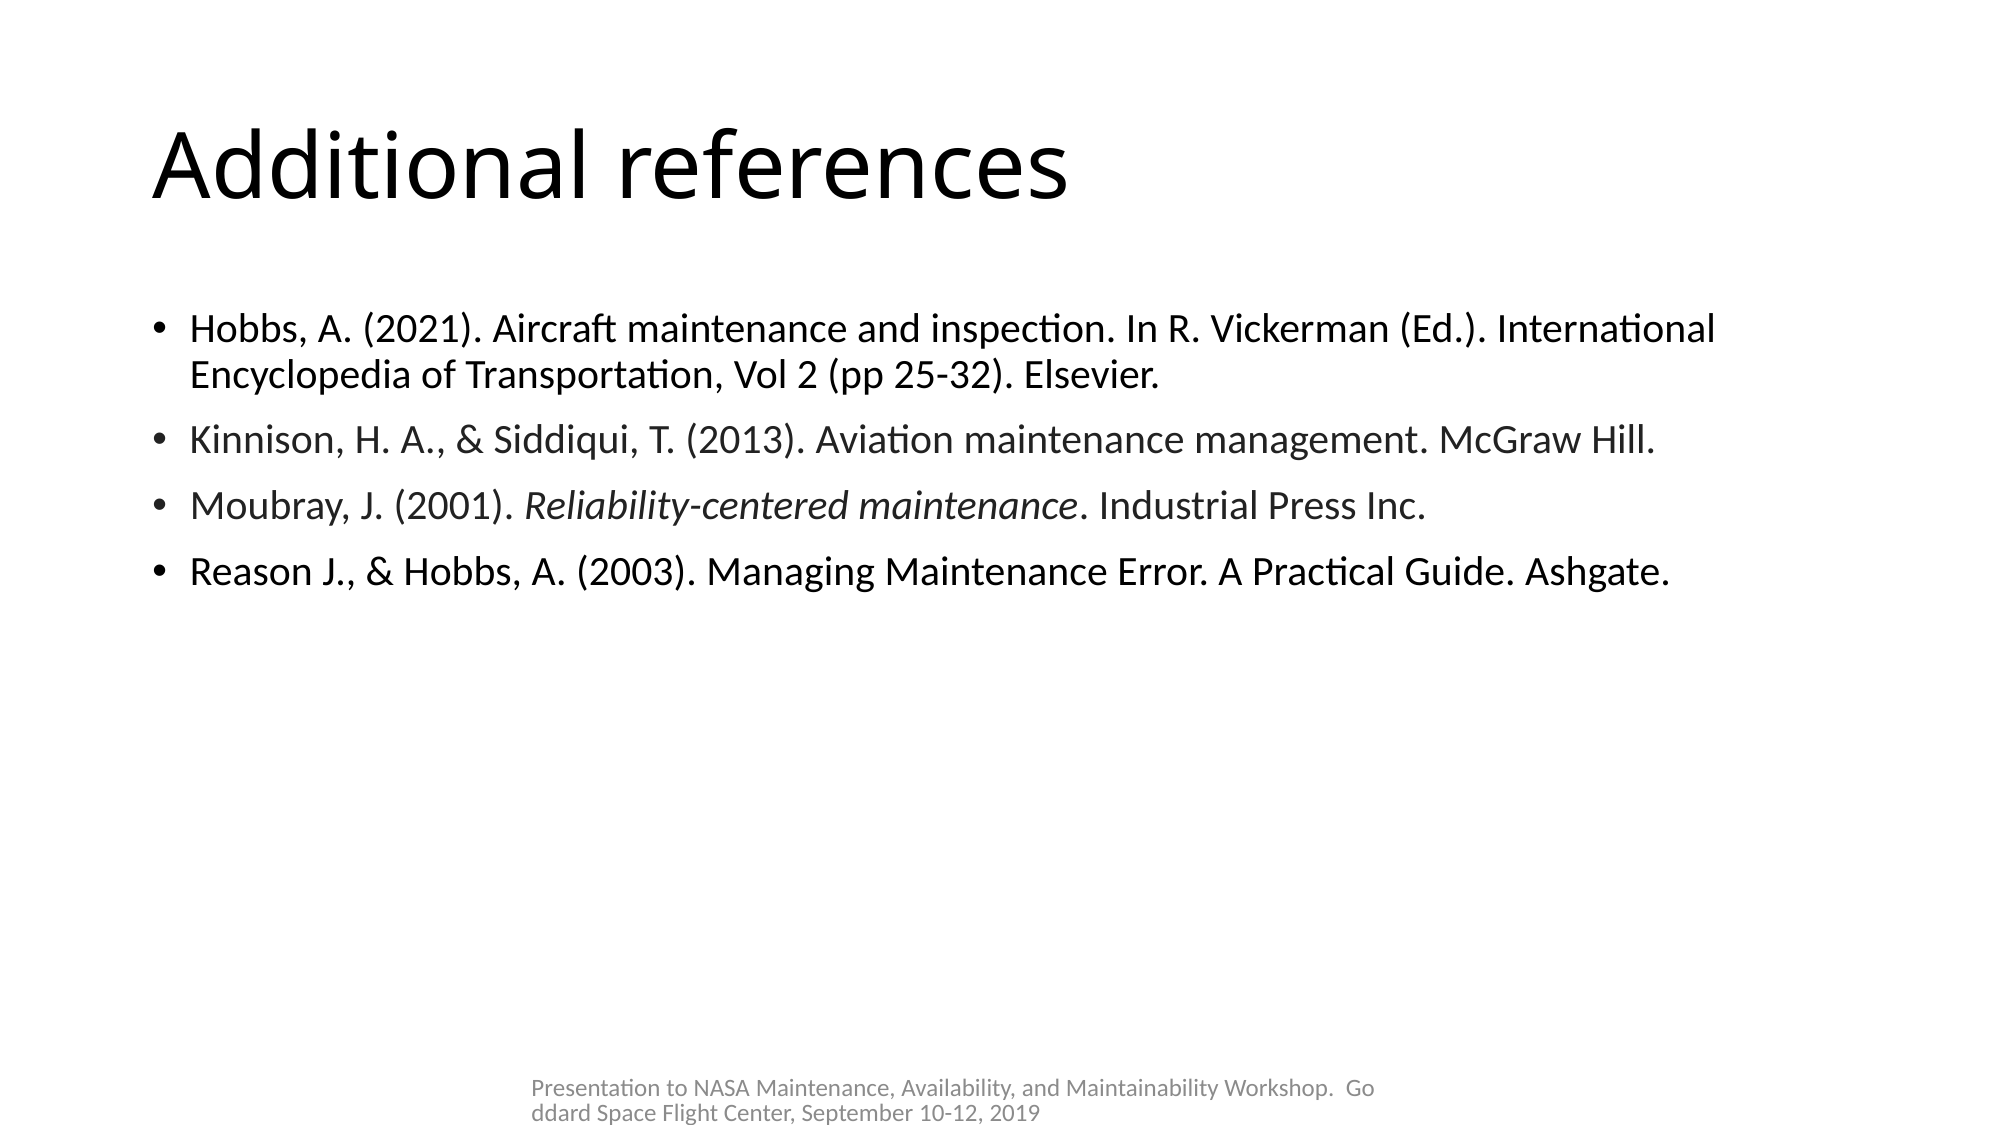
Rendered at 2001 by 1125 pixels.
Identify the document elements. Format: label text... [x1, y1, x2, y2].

list Hobbs, A. (2021). Aircraft maintenance and inspection. In R. Vickerman (Ed.). International Encyclopedia of Transportation, Vol 2 (pp 25-32). Elsevier. Kinnison, H. A., & Siddiqui, T. (2013). Aviation maintenance management. McGraw Hill. Moubray, J. (2001). Reliability-centered maintenance. Industrial Press Inc. Reason J., & Hobbs, A. (2003). Managing Maintenance Error. A Practical Guide. Ashgate. [137, 299, 1863, 1014]
footer Presentation to NASA Maintenance, Availability, and Maintainability Workshop. Goddard Space Flight Center, September 10-12, 2019 [516, 1056, 1394, 1117]
title Additional references [137, 59, 1863, 278]
